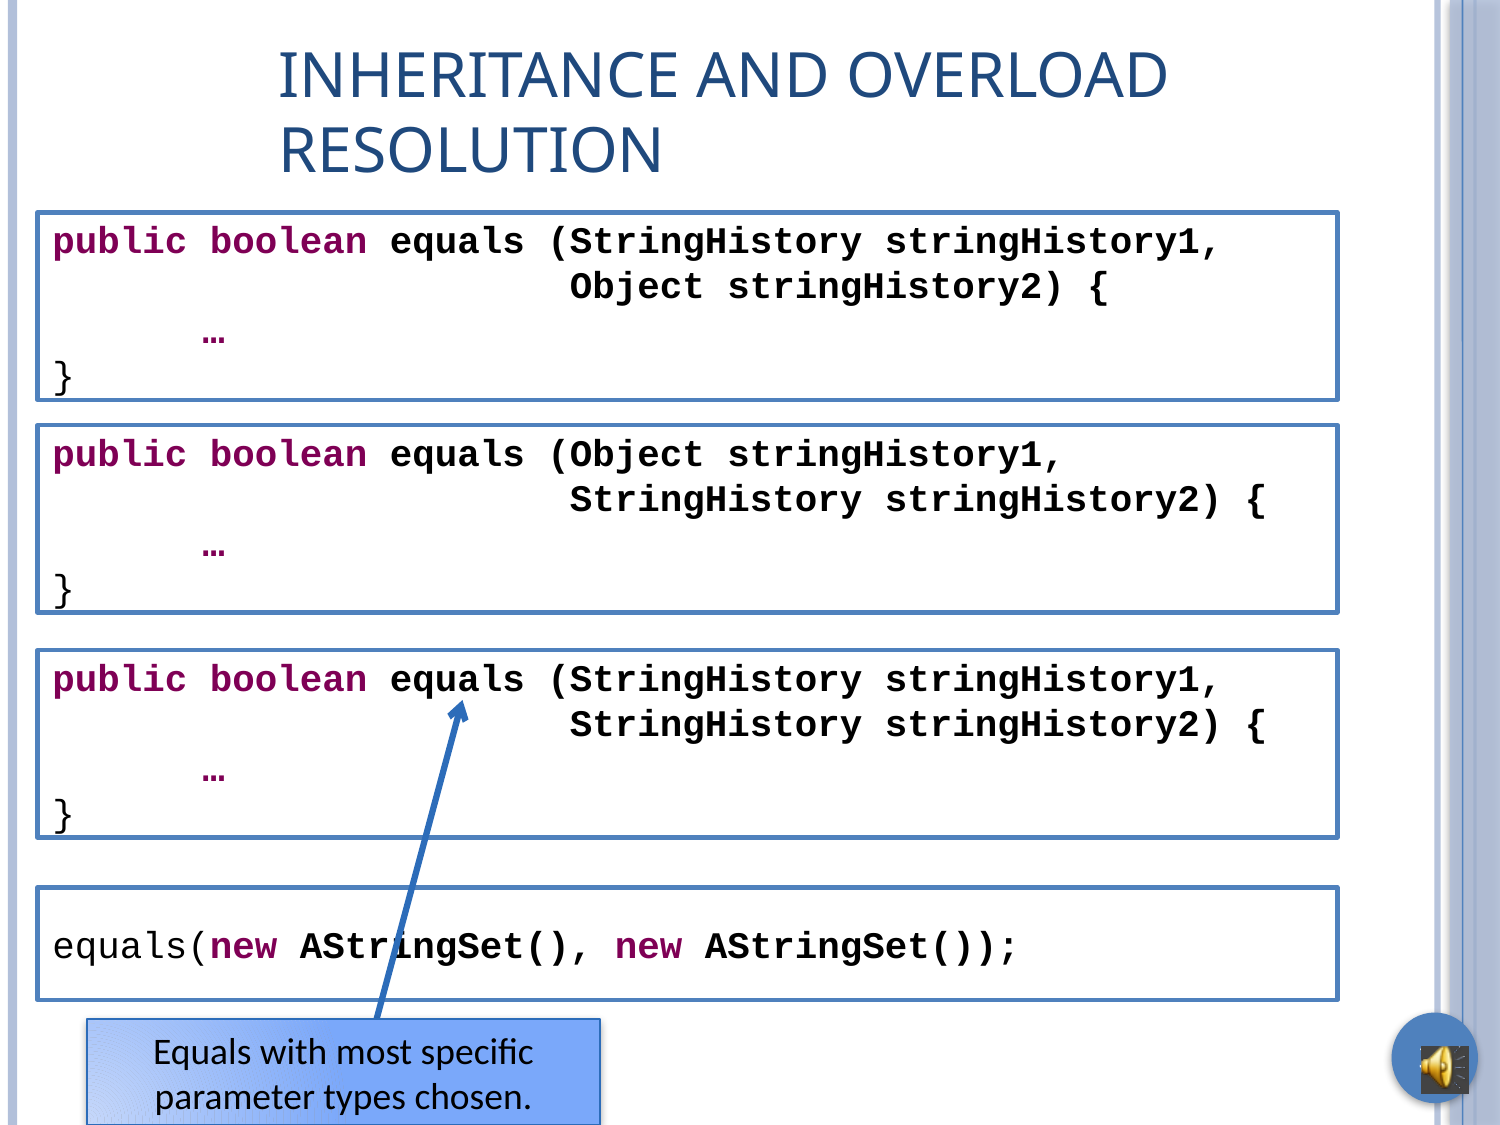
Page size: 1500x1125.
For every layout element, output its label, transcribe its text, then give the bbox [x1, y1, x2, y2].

text_box equals(new AStringSet(), new AStringSet()); [385, 885, 1340, 1002]
text_box Equals with most specific parameter types chosen. [86, 1018, 601, 1125]
picture [1419, 1044, 1471, 1096]
text_box public boolean equals (StringHistory stringHistory1, Object stringHistory2) { … } [35, 210, 1340, 402]
text_box public boolean equals (Object stringHistory1, StringHistory stringHistory2) { … } [35, 423, 1340, 615]
title Inheritance and Overload resolution [75, 45, 1375, 175]
text_box equals(new AStringSet(), new AStringSet()); [35, 885, 400, 1002]
text_box public boolean equals (StringHistory stringHistory1, StringHistory stringHistory2) { … } [35, 648, 1340, 840]
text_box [255, 818, 582, 907]
